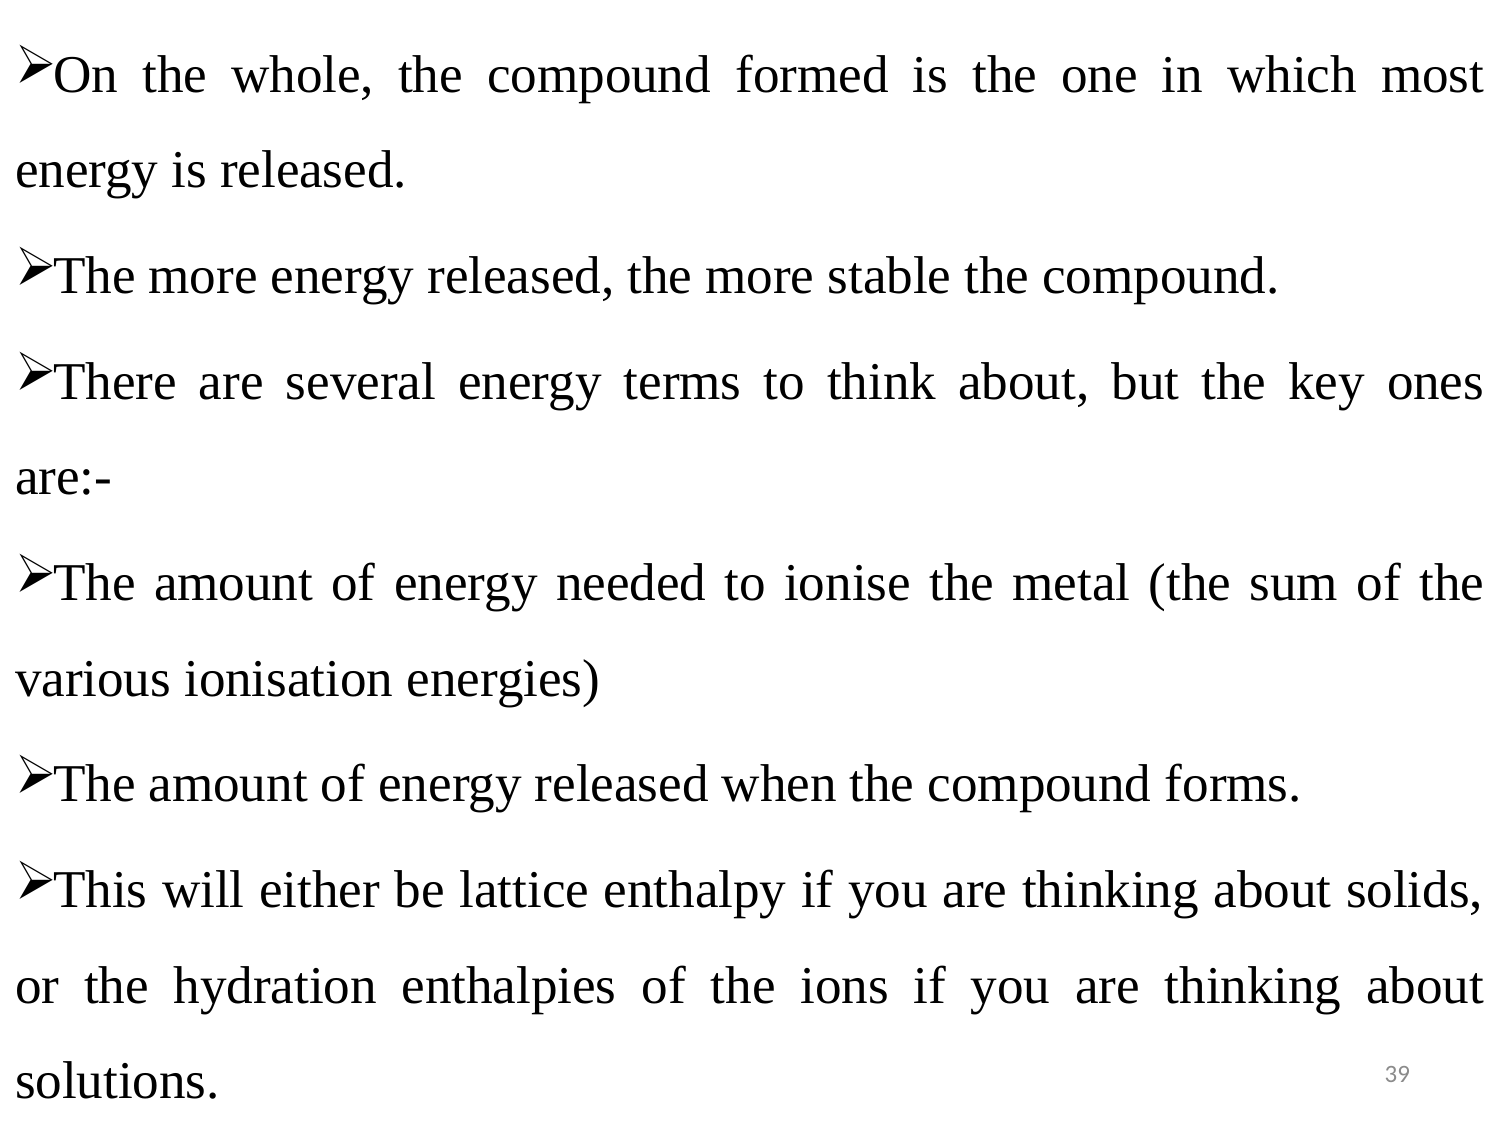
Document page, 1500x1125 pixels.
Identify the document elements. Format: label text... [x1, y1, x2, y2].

subtitle On the whole, the compound formed is the one in which most energy is released. The more energy released, the more stable the compound. There are several energy terms to think about, but the key ones are:- The amount of energy needed to ionise the metal (the sum of the various ionisation energies) The amount of energy released when the compound forms. This will either be lattice enthalpy if you are thinking about solids, or the hydration enthalpies of the ions if you are thinking about solutions. [0, 0, 1500, 1125]
slide_number 39 [1074, 1042, 1425, 1103]
